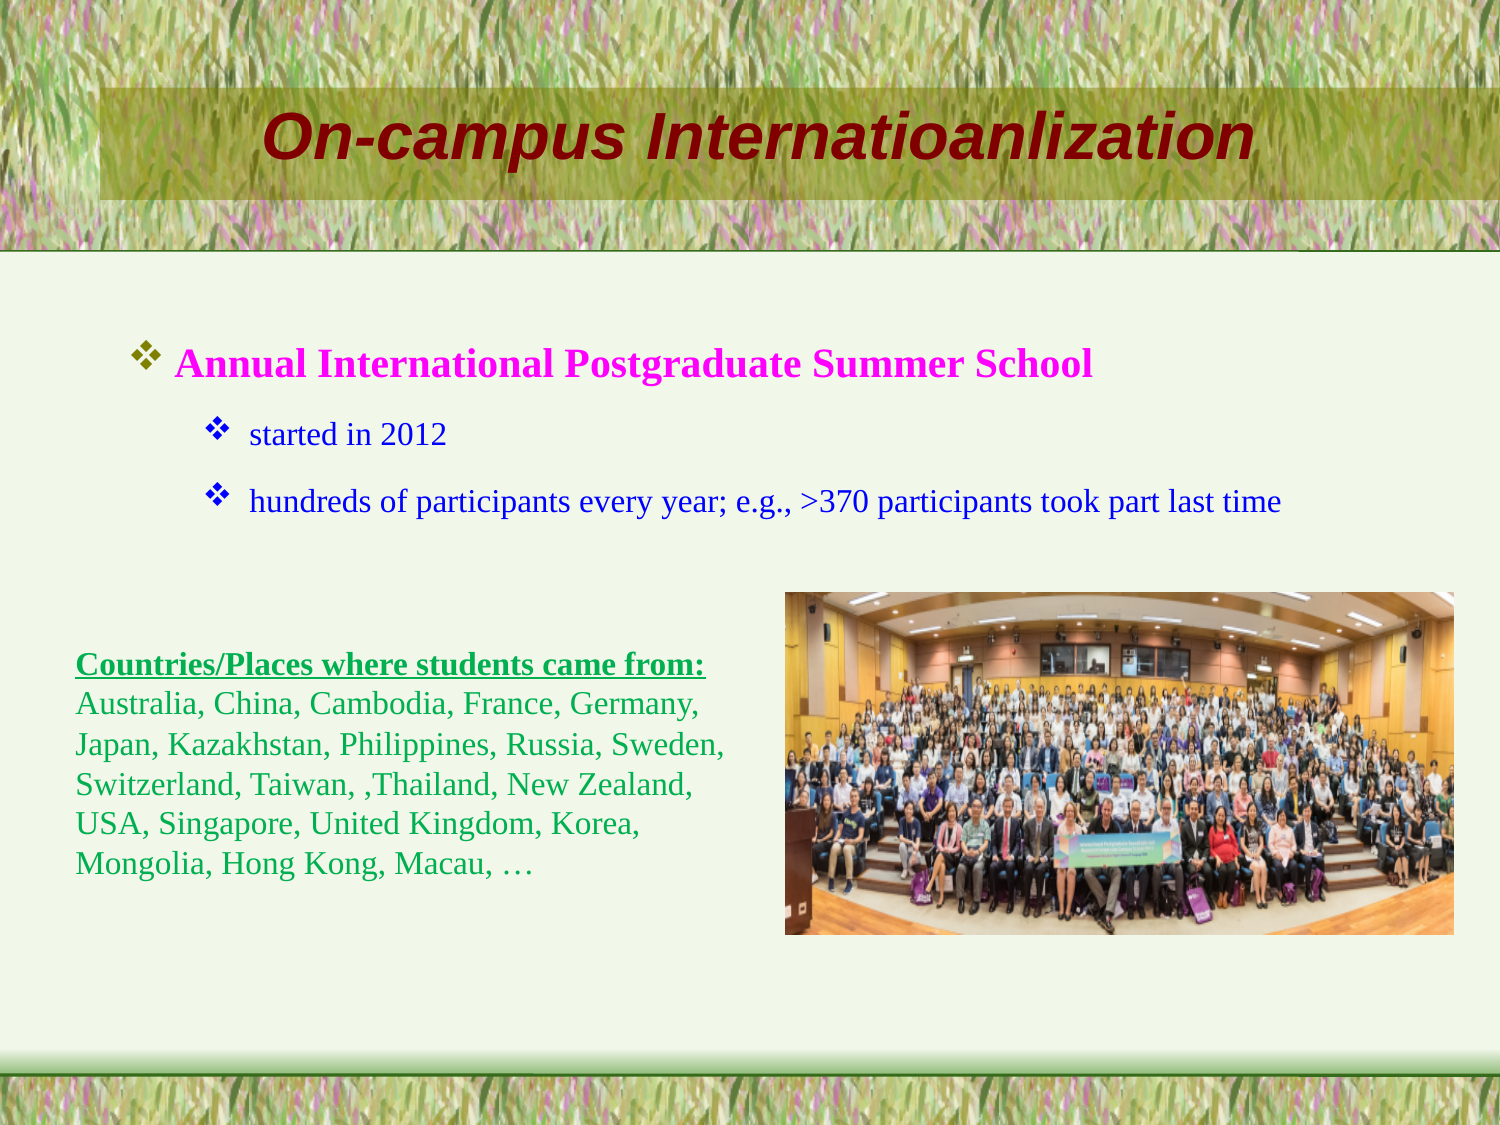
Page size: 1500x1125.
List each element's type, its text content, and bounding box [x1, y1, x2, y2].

title On-campus Internatioanlization [13, 82, 1479, 247]
list Annual International Postgraduate Summer School started in 2012 hundreds of participants every year; e.g., >370 participants took part last time [112, 303, 1388, 979]
text_box Countries/Places where students came from: Australia, China, Cambodia, France, Germany, Japan, Kazakhstan, Philippines, Russia, Sweden, Switzerland, Taiwan, ,Thailand, New Zealand, USA, Singapore, United Kingdom, Korea, Mongolia, Hong Kong, Macau, … [60, 634, 746, 889]
picture [0, 0, 1500, 250]
picture [785, 591, 1454, 935]
picture [0, 1077, 1500, 1125]
